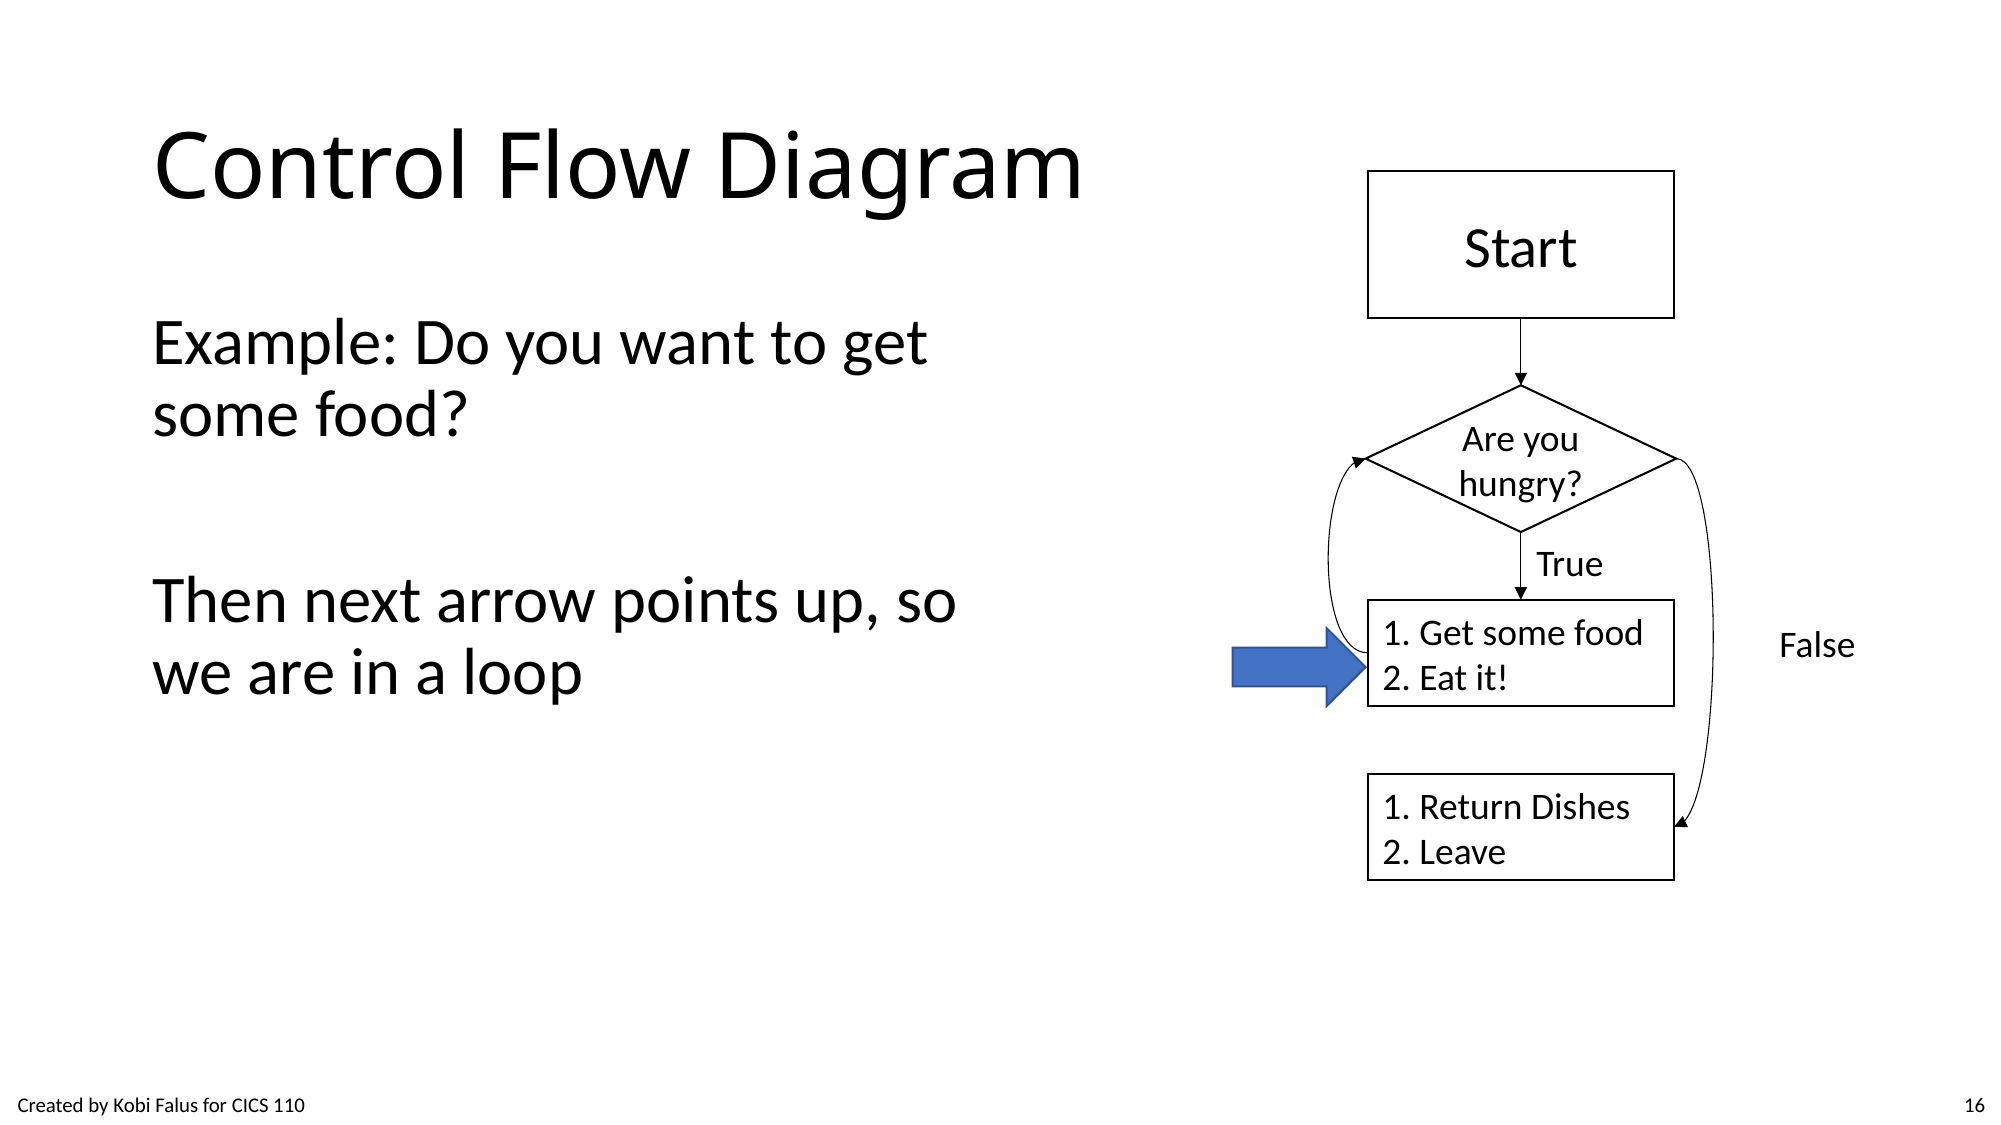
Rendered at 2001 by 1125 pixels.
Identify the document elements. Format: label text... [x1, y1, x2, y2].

text_box 1. Get some food 2. Eat it! [1367, 599, 1674, 707]
text_box 1. Return Dishes 2. Leave [1367, 773, 1675, 881]
text_box Are you hungry? [1364, 384, 1678, 533]
text_box True [1521, 532, 1619, 592]
title Control Flow Diagram [137, 59, 1863, 278]
list Example: Do you want to get some food? Then next arrow points up, so we are in a loop [137, 299, 1044, 1014]
text_box False [1764, 612, 1871, 673]
text_box Start [1367, 170, 1675, 319]
text_box [1231, 625, 1367, 709]
